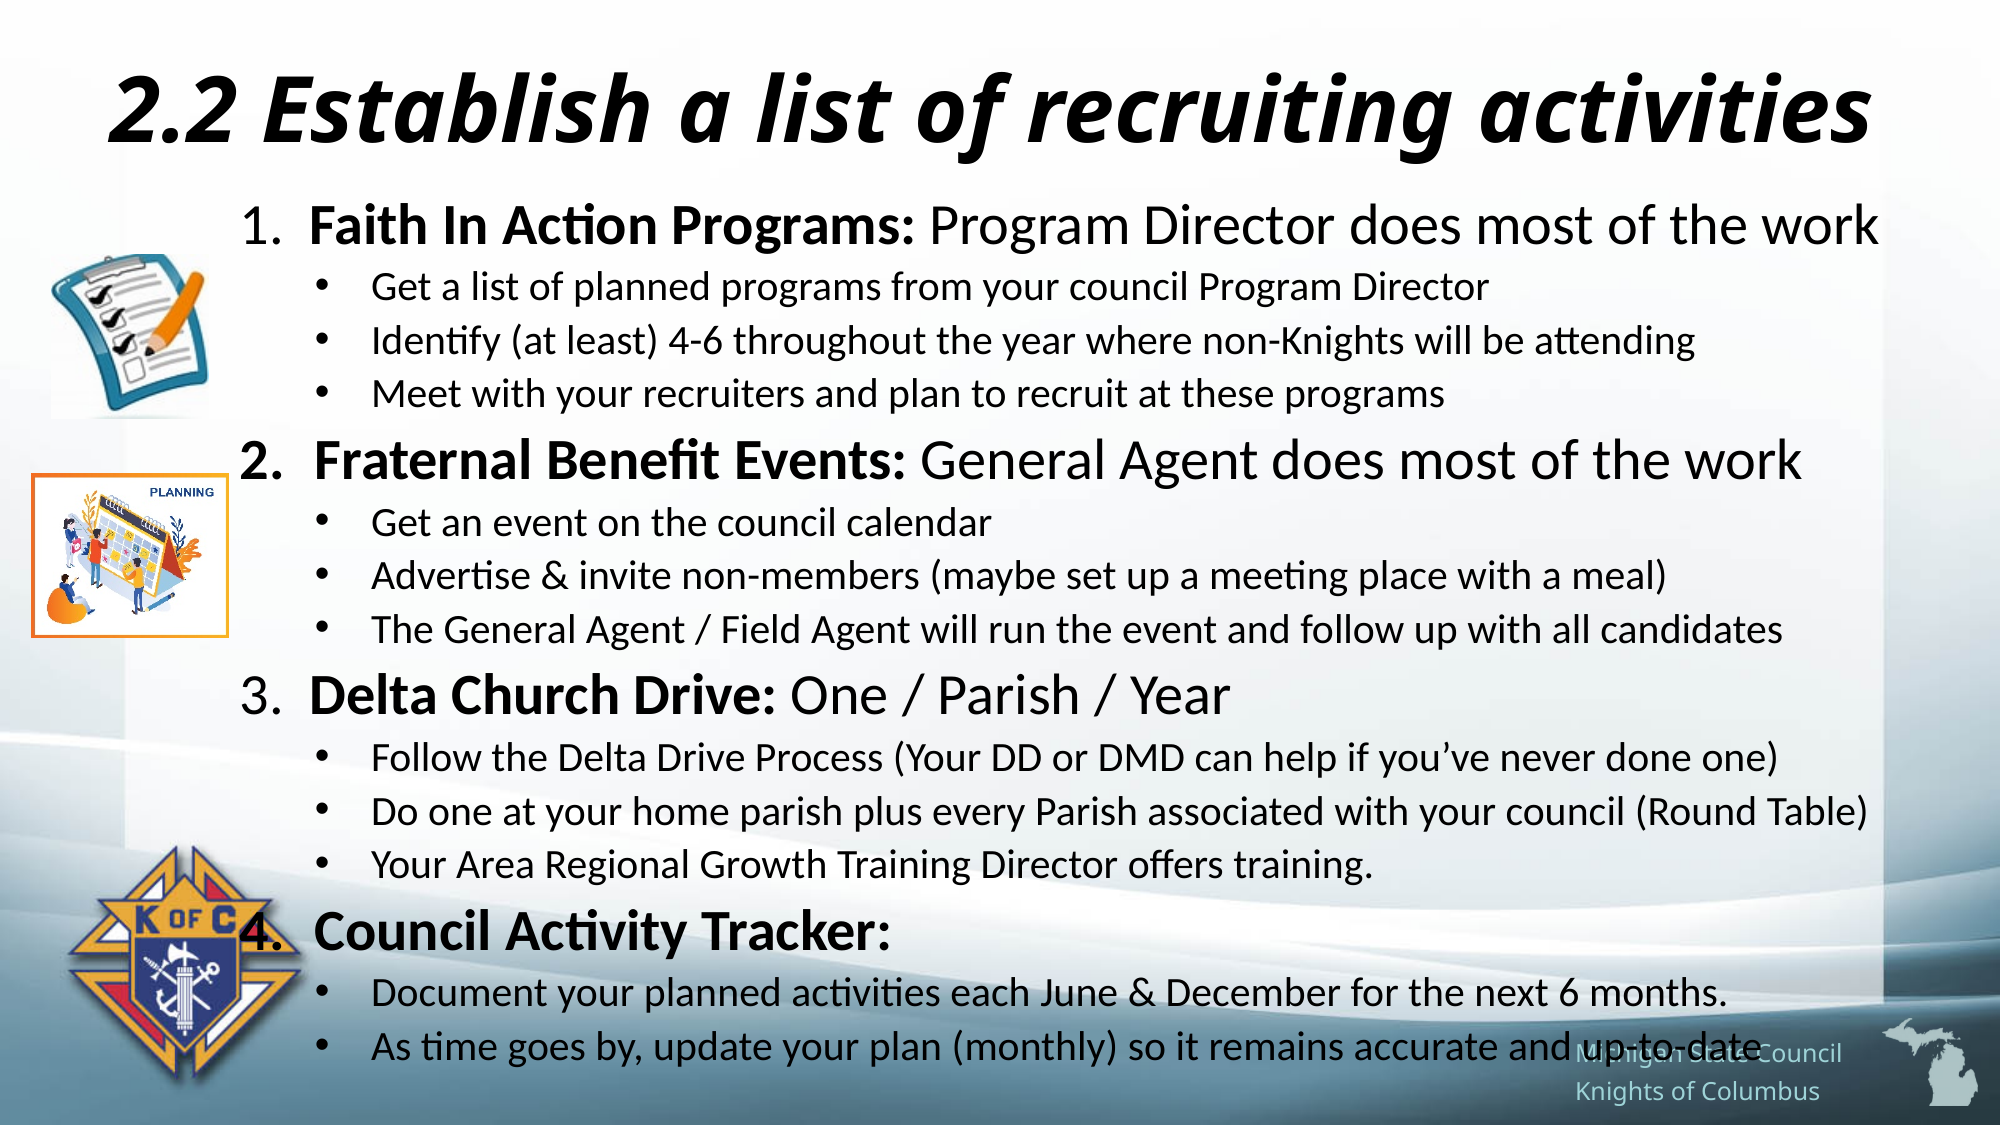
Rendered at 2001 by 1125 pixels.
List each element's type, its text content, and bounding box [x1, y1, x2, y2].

text_box Faith In Action Programs: Program Director does most of the work Get a list of planned programs from your council Program Director Identify (at least) 4-6 throughout the year where non-Knights will be attending Meet with your recruiters and plan to recruit at these programs Fraternal Benefit Events: General Agent does most of the work Get an event on the council calendar Advertise & invite non-members (maybe set up a meeting place with a meal) The General Agent / Field Agent will run the event and follow up with all candidates Delta Church Drive: One / Parish / Year Follow the Delta Drive Process (Your DD or DMD can help if you’ve never done one) Do one at your home parish plus every Parish associated with your council (Round Table) Your Area Regional Growth Training Director offers training. Council Activity Tracker: Document your planned activities each June & December for the next 6 months. As time goes by, update your plan (monthly) so it remains accurate and up-to-date [225, 173, 1925, 1077]
picture [0, 0, 2000, 1125]
title 2.2 Establish a list of recruiting activities [87, 12, 1901, 201]
